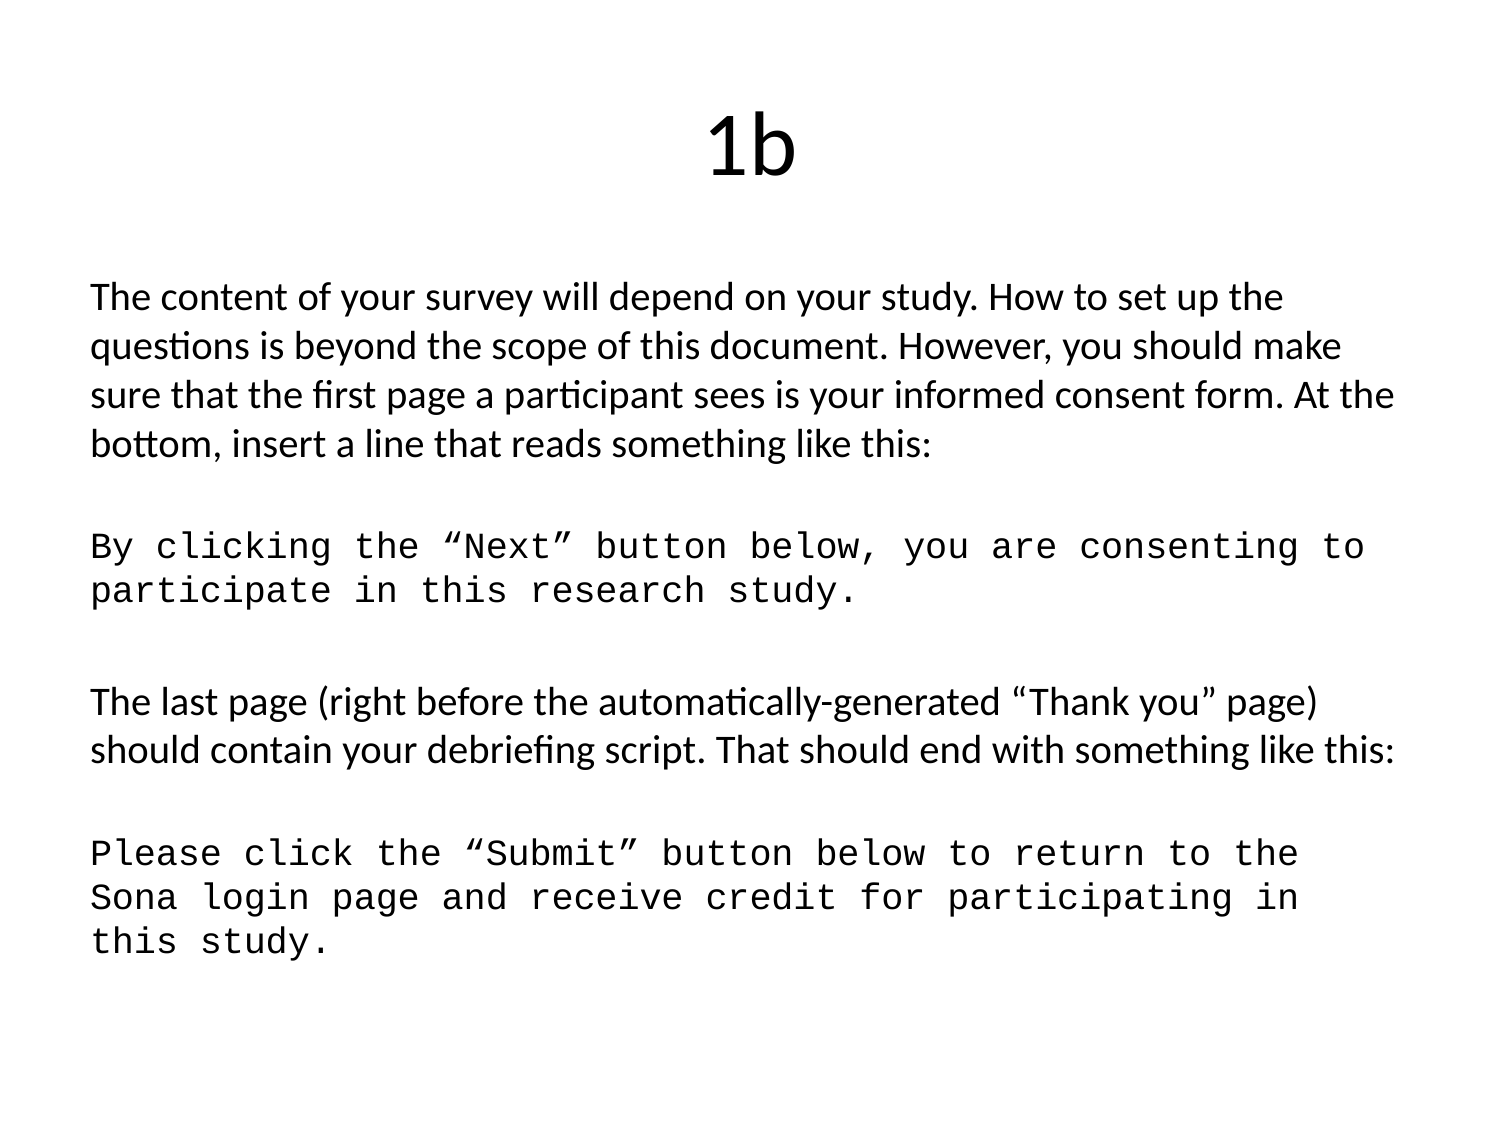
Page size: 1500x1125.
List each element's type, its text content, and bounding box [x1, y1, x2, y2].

list The content of your survey will depend on your study. How to set up the questions is beyond the scope of this document. However, you should make sure that the first page a participant sees is your informed consent form. At the bottom, insert a line that reads something like this: By clicking the “Next” button below, you are consenting to participate in this research study. The last page (right before the automatically-generated “Thank you” page) should contain your debriefing script. That should end with something like this: Please click the “Submit” button below to return to the Sona login page and receive credit for participating in this study. [75, 262, 1425, 1005]
title 1b [75, 45, 1425, 233]
